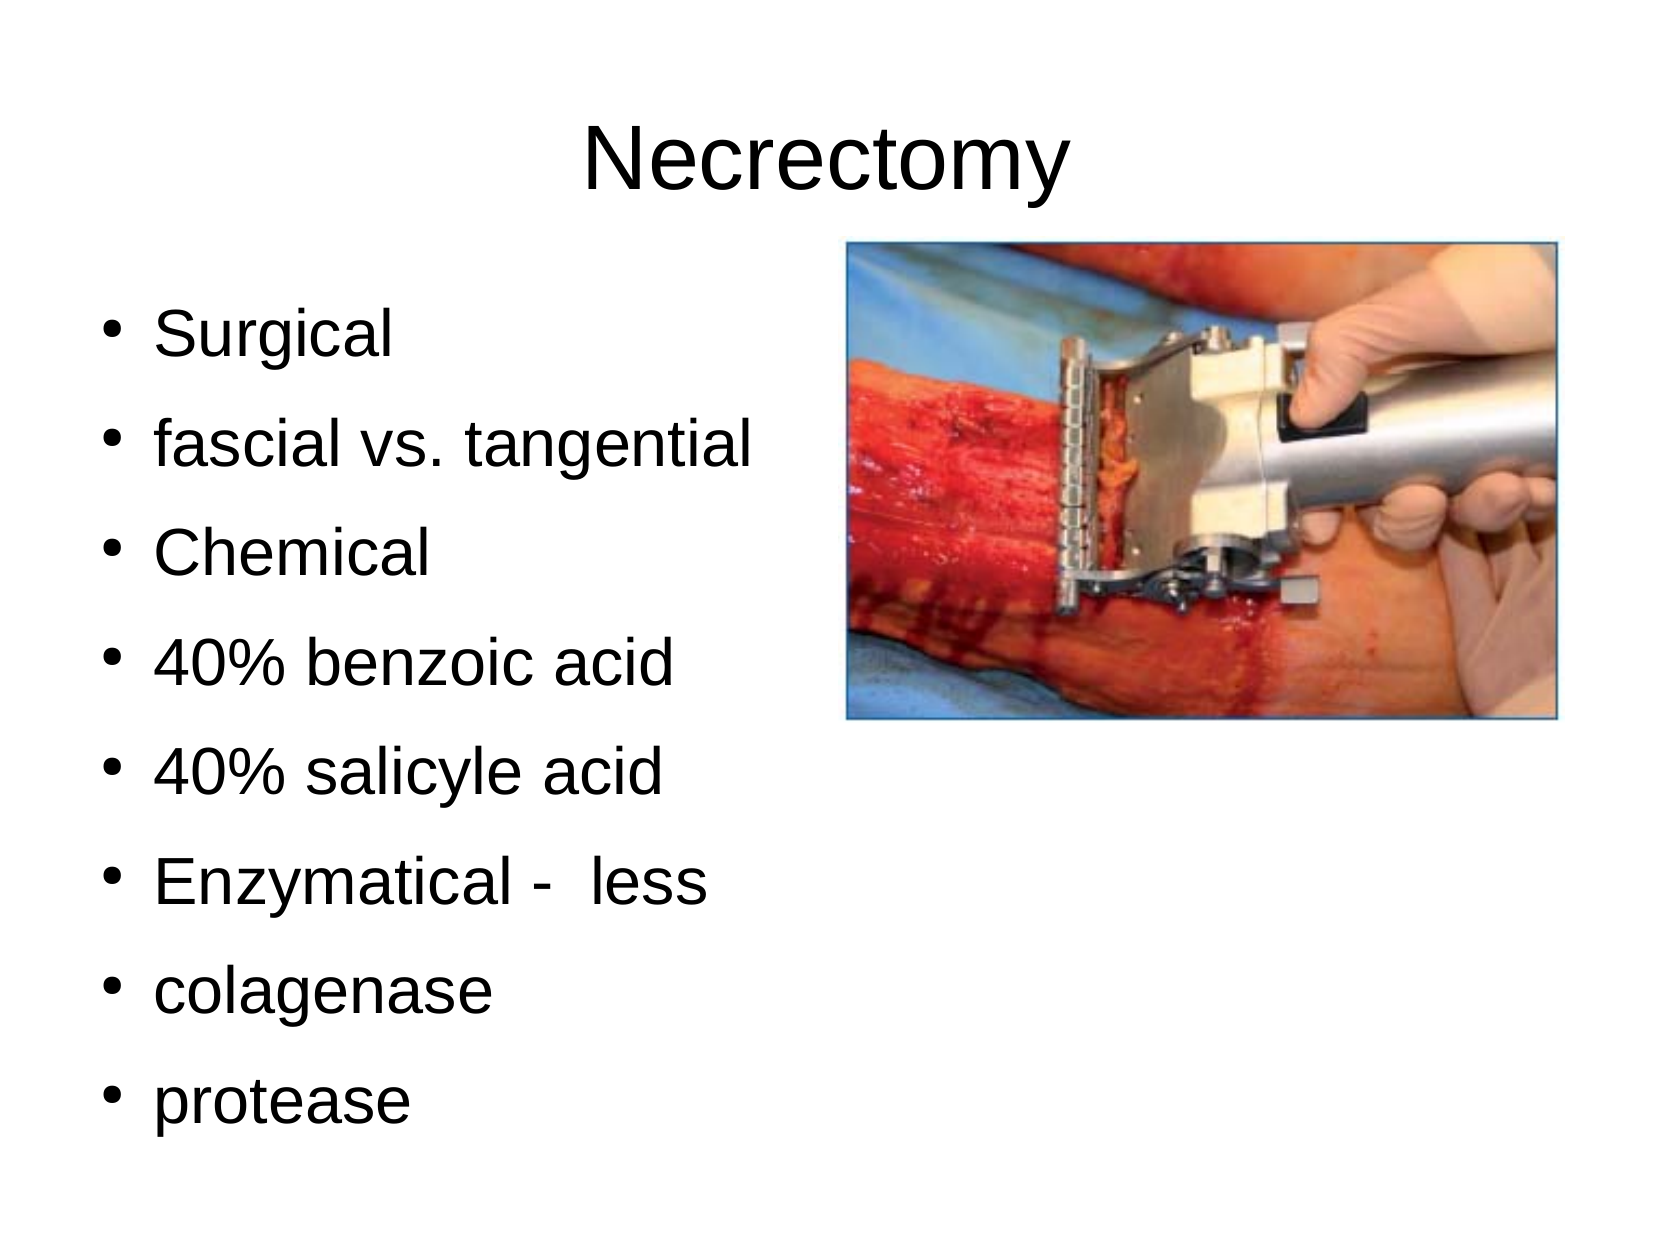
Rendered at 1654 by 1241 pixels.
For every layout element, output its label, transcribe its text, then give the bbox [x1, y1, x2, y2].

picture [838, 235, 1566, 727]
title Necrectomy [82, 49, 1571, 257]
list Surgical fascial vs. tangential Chemical 40% benzoic acid 40% salicyle acid Enzymatical - less colagenase protease [82, 290, 809, 1109]
